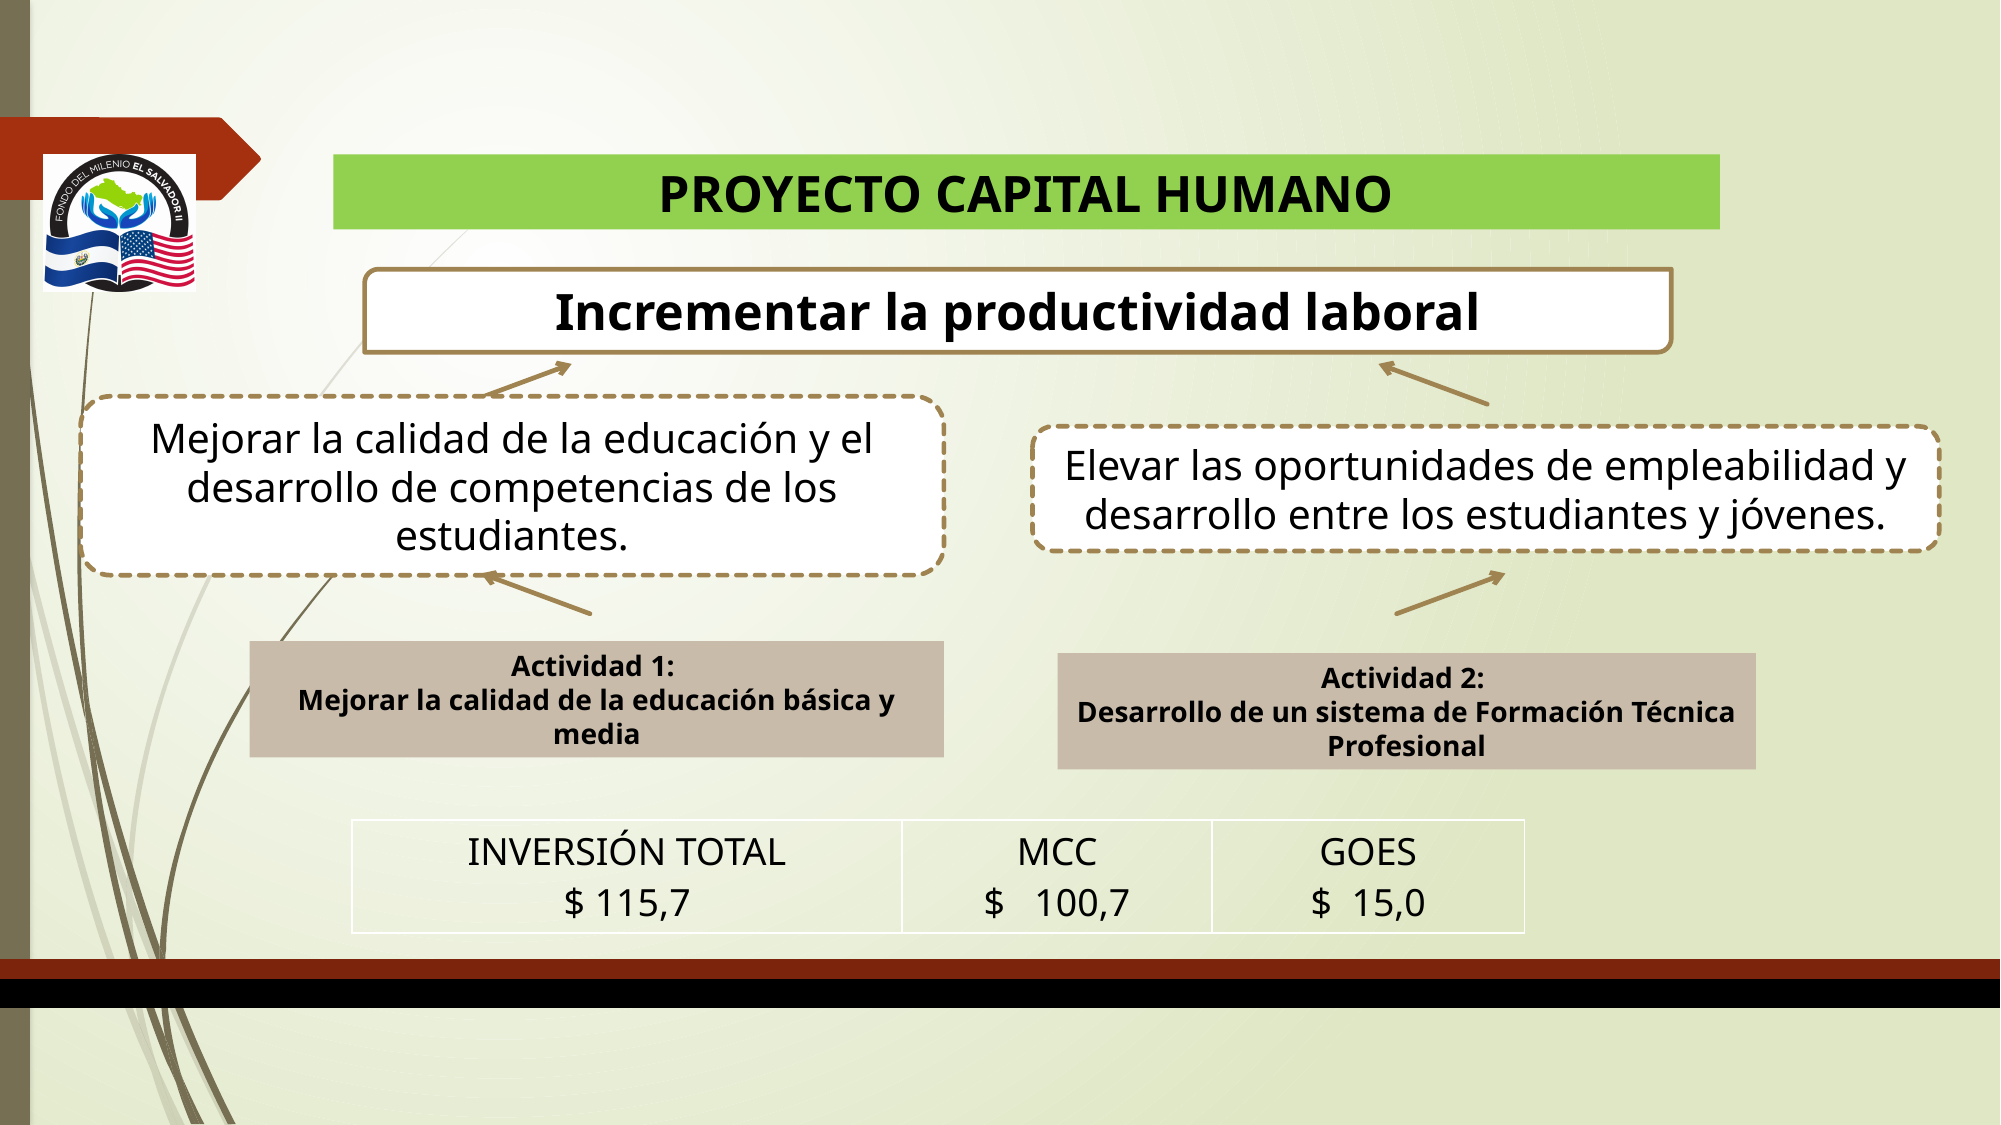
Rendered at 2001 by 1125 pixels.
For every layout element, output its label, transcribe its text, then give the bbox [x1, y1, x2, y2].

picture [43, 154, 196, 293]
text_box PROYECTO CAPITAL HUMANO [333, 154, 1720, 230]
text_box [0, 959, 2000, 979]
table_header MCC $ 100,7 [903, 821, 1211, 932]
table_header GOES $ 15,0 [1213, 821, 1524, 932]
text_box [80, 268, 1940, 771]
text_box [0, 979, 2000, 1008]
table_header INVERSIÓN TOTAL $ 115,7 [353, 821, 901, 932]
